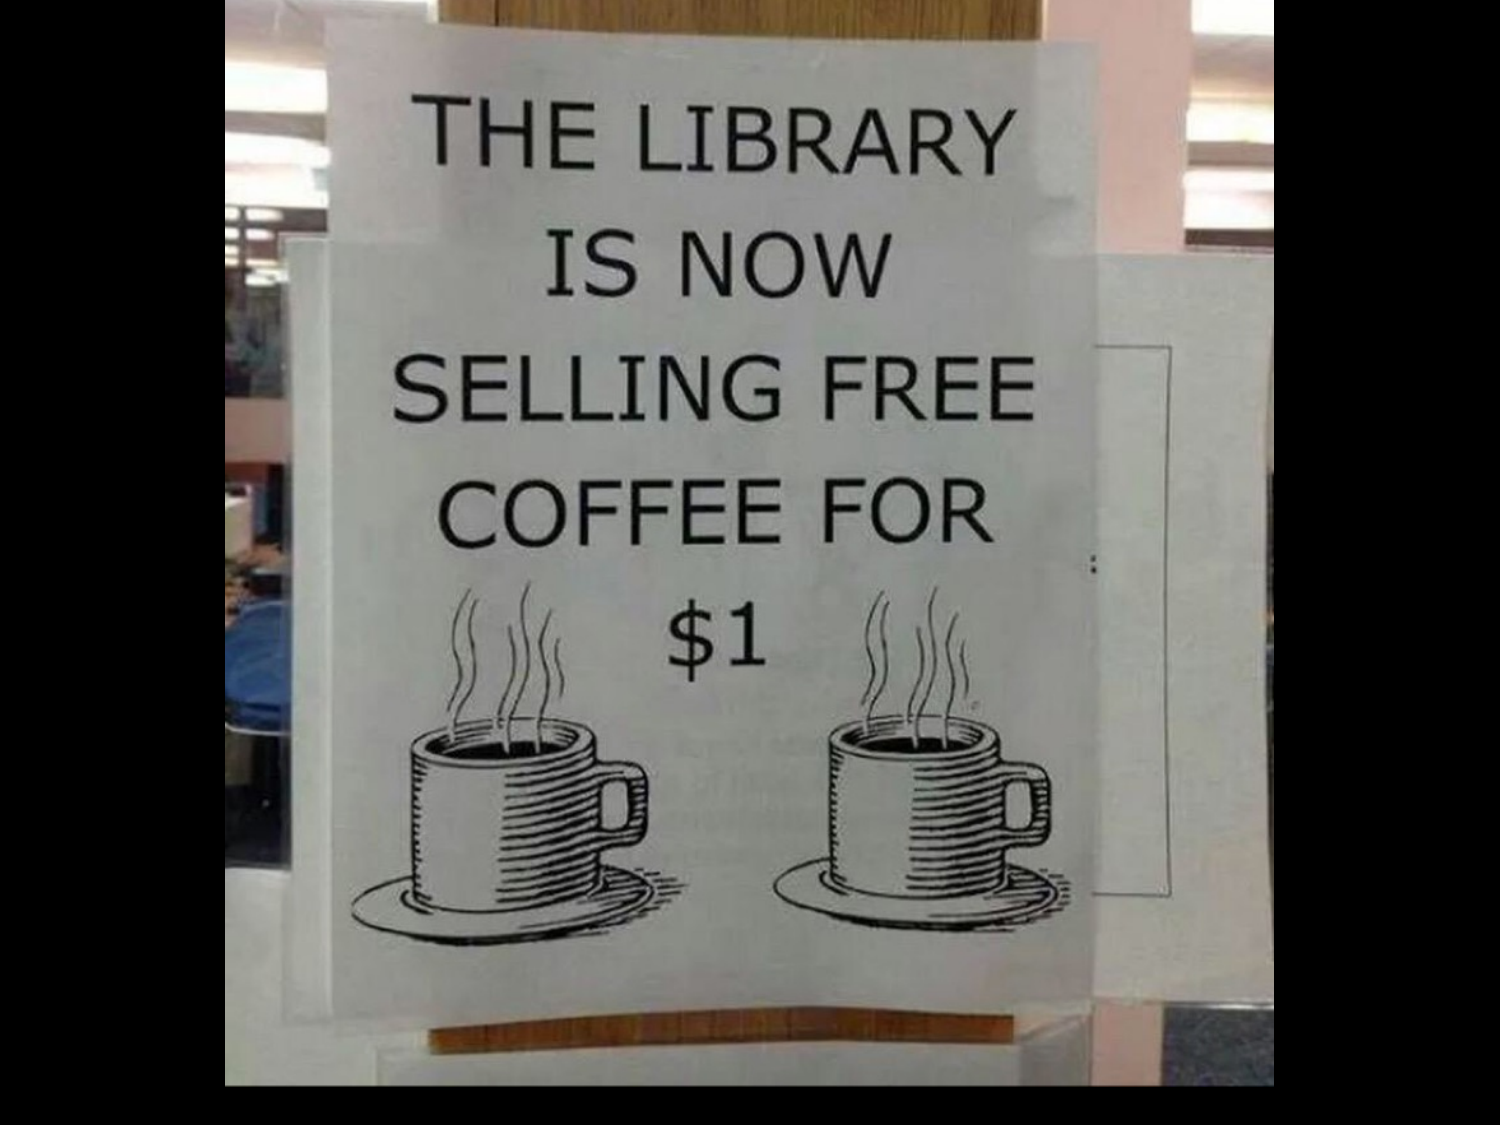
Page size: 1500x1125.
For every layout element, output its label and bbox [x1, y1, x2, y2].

picture [224, 0, 1274, 1087]
